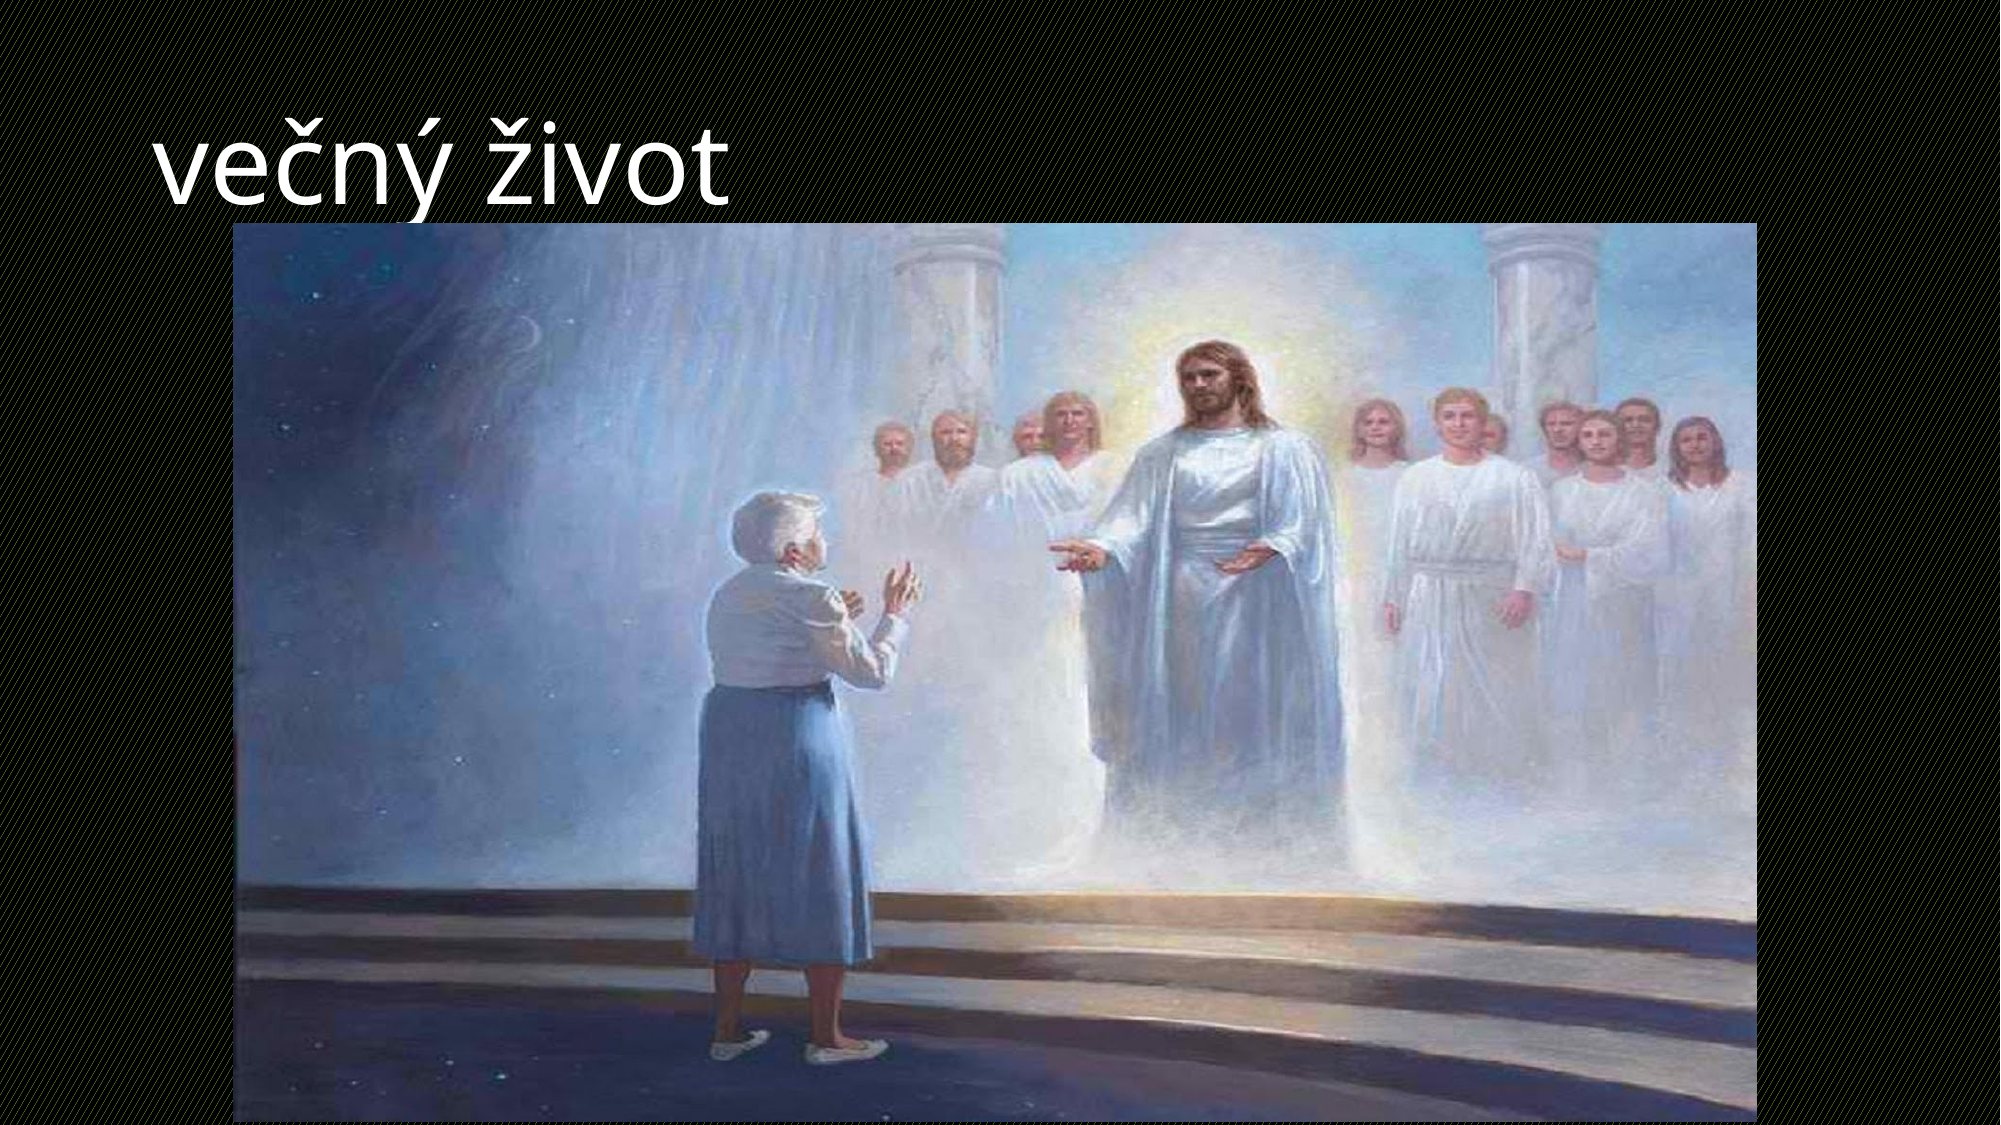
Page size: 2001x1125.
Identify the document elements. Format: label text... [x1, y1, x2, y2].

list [233, 223, 1757, 1122]
title večný život [137, 59, 1863, 278]
